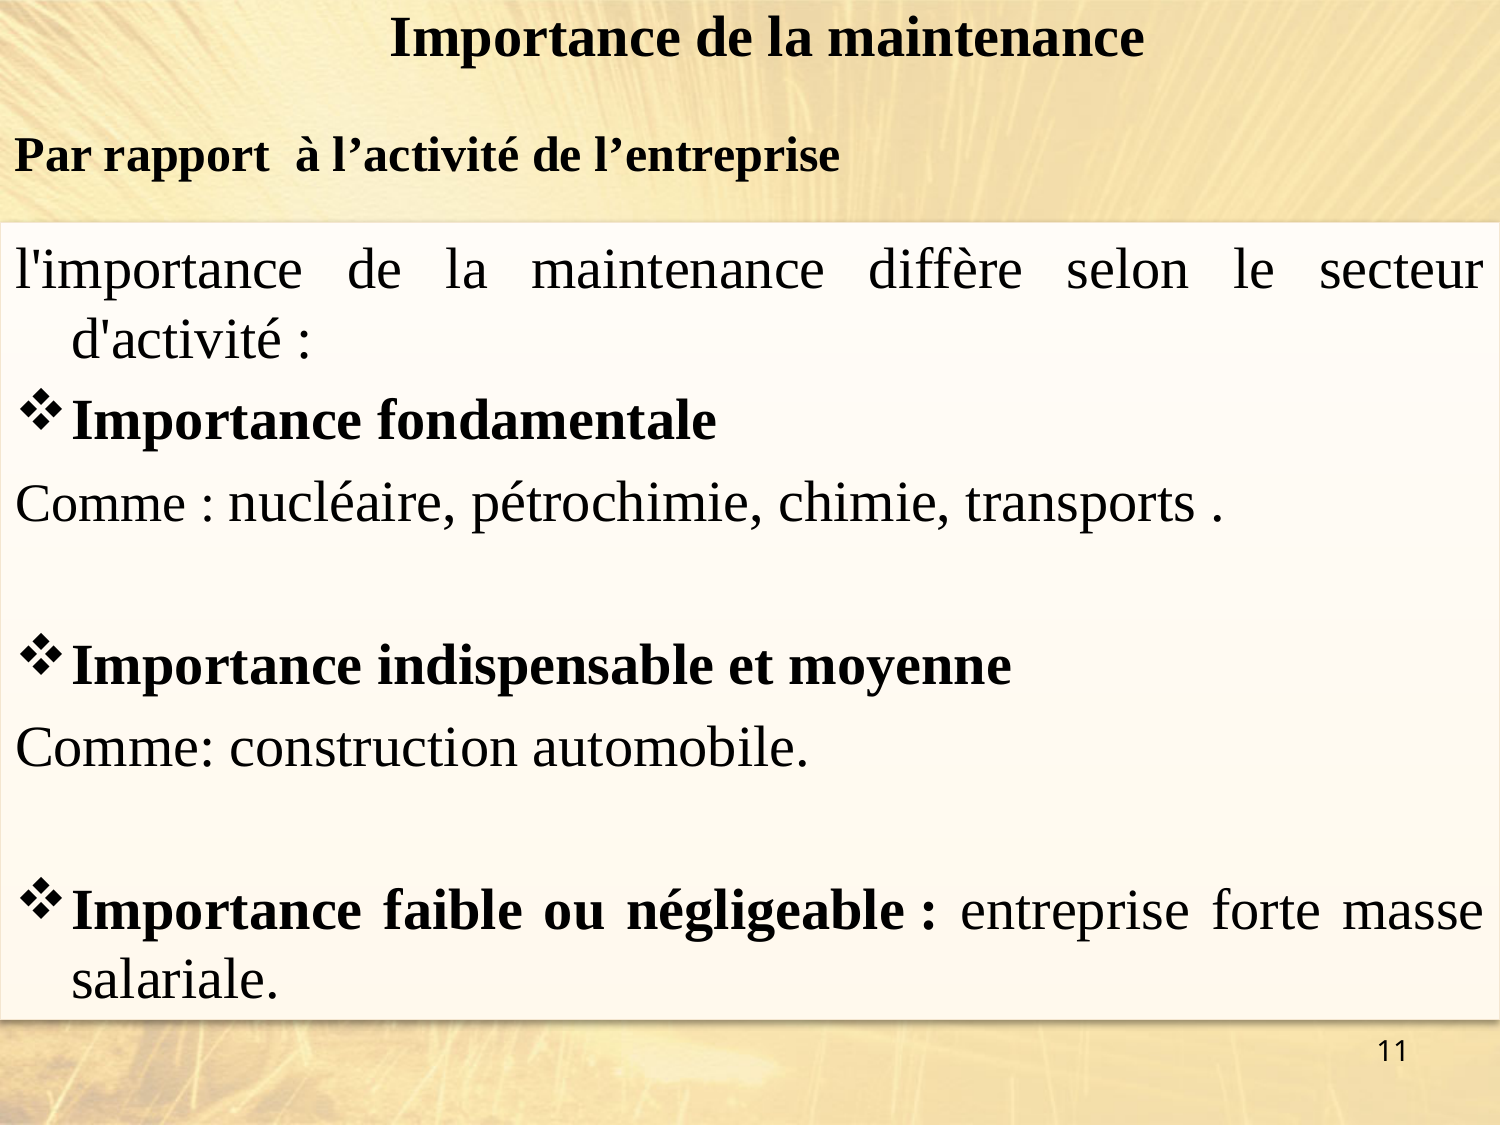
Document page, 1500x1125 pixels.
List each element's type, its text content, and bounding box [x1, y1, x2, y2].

picture [0, 126, 1500, 222]
picture [0, 1020, 1500, 1125]
title Importance de la maintenance [34, 11, 1500, 126]
list l'importance de la maintenance diffère selon le secteur d'activité : Importance fondamentale Comme : nucléaire, pétrochimie, chimie, transports . Importance indispensable et moyenne Comme: construction automobile. Importance faible ou négligeable : entreprise forte masse salariale. [0, 222, 1500, 1020]
slide_number 11 [1074, 1024, 1426, 1103]
text_box Par rapport à l’activité de l’entreprise [0, 113, 1034, 189]
picture [0, 0, 1500, 113]
